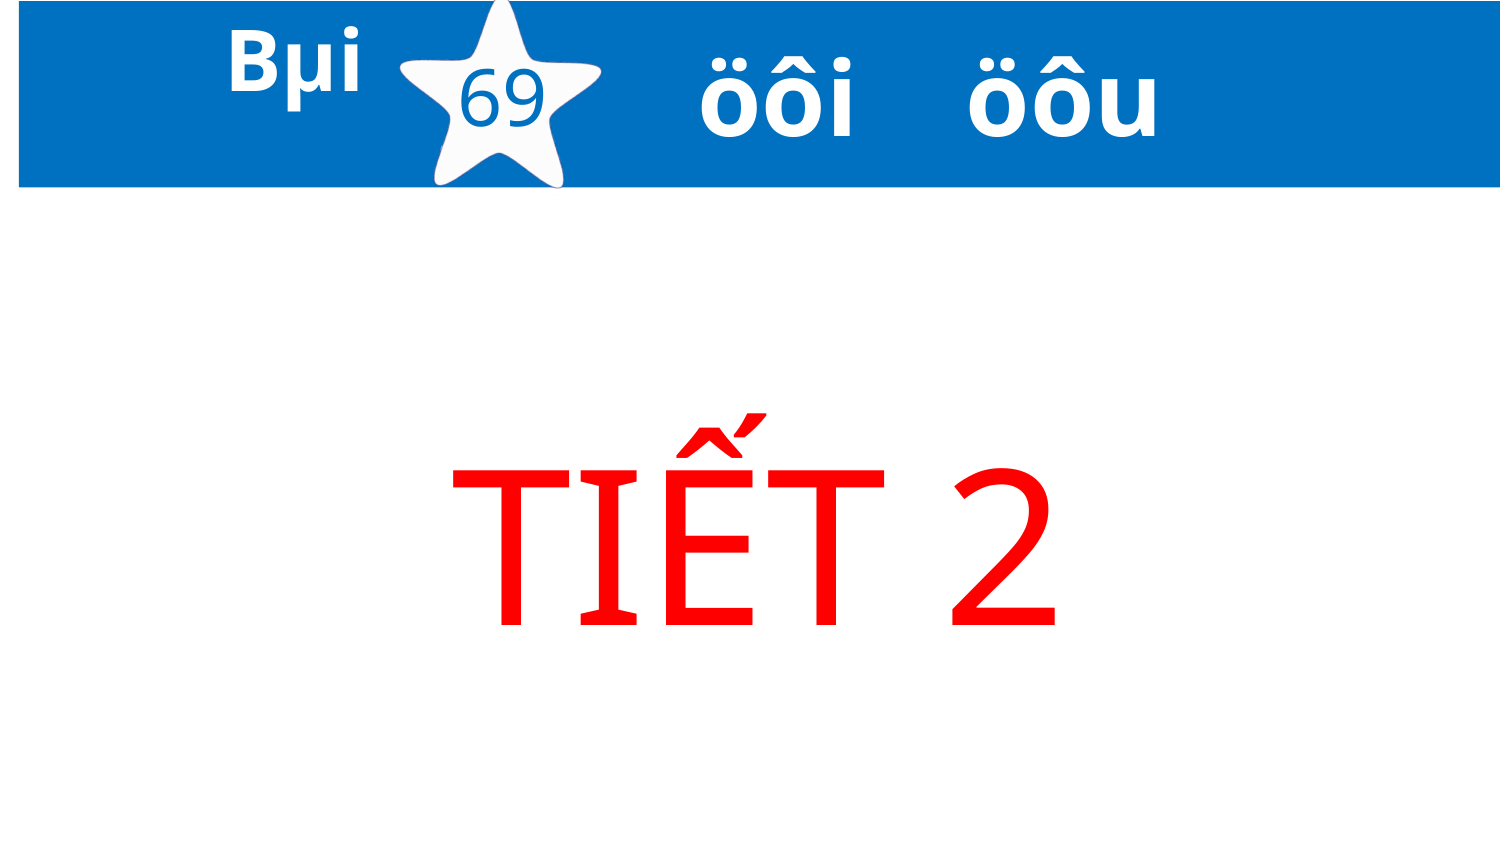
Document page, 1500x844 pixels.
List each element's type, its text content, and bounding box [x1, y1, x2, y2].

title öôi öôu [662, 1, 1500, 188]
subtitle TIẾT 2 [365, 403, 1154, 619]
text_box Bµi [213, 0, 341, 114]
title öôi öôu [18, 1, 341, 188]
picture [339, 0, 667, 226]
